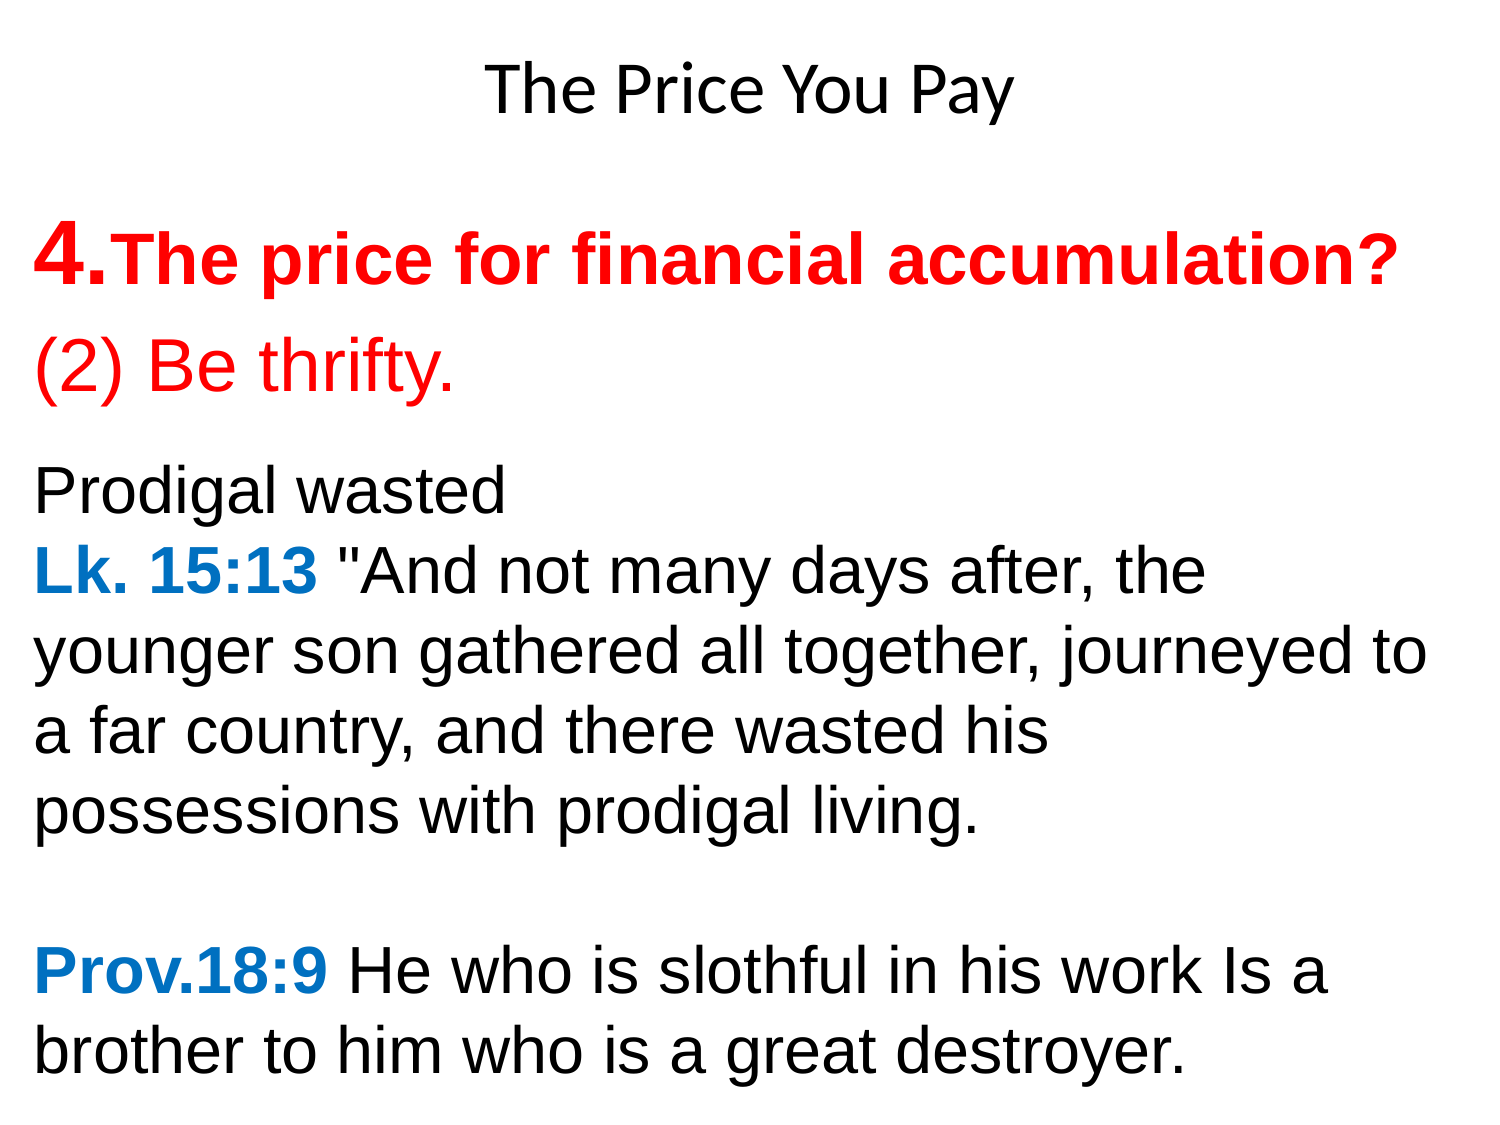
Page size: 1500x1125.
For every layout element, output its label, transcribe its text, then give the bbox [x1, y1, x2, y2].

text_box The Price You Pay [0, 31, 1500, 137]
text_box 4.The price for financial accumulation? (2) Be thrifty. Prodigal wasted Lk. 15:13 "And not many days after, the younger son gathered all together, journeyed to a far country, and there wasted his possessions with prodigal living. Prov.18:9 He who is slothful in his work Is a brother to him who is a great destroyer. [19, 169, 1447, 1125]
